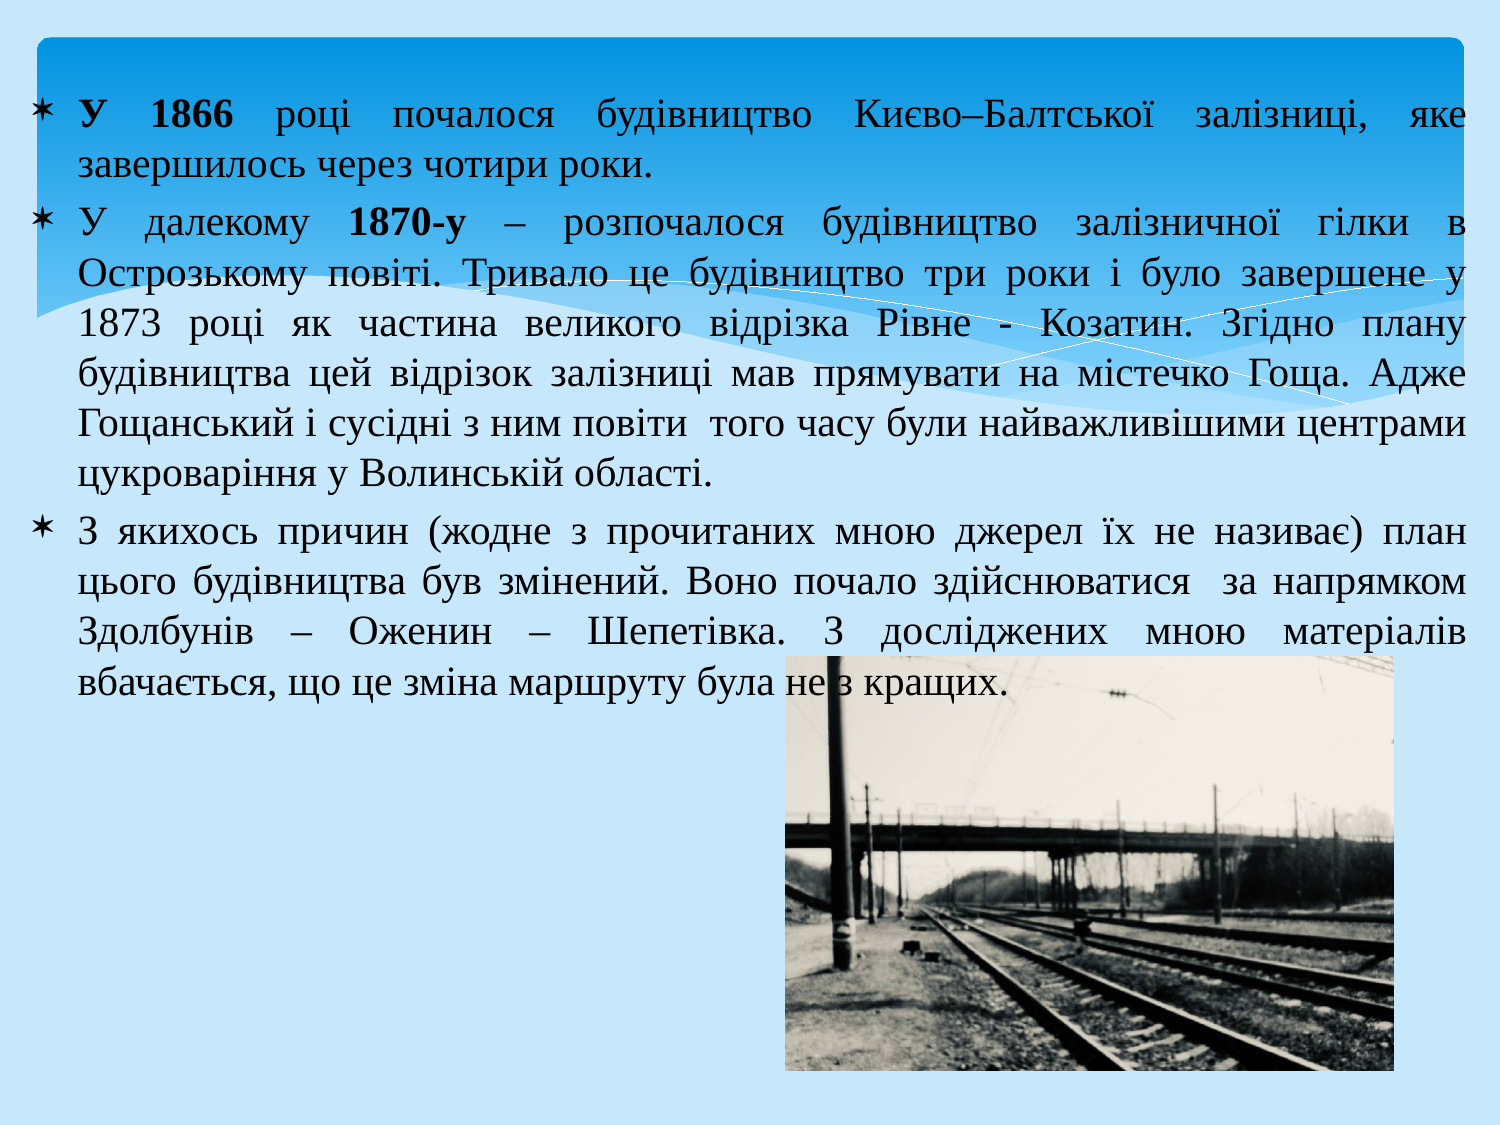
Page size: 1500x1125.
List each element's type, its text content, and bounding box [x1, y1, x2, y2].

list У 1866 році почалося будівництво Києво–Балтської залізниці, яке завершилось через чотири роки. У далекому 1870-у – розпочалося будівництво залізничної гілки в Острозькому повіті. Тривало це будівництво три роки і було завершене у 1873 році як частина великого відрізка Рівне - Козатин. Згідно плану будівництва цей відрізок залізниці мав прямувати на містечко Гоща. Адже Гощанський і сусідні з ним повіти того часу були найважливішими центрами цукроваріння у Волинській області. З якихось причин (жодне з прочитаних мною джерел їх не називає) план цього будівництва був змінений. Воно почало здійснюватися за напрямком Здолбунів – Оженин – Шепетівка. З досліджених мною матеріалів вбачається, що це зміна маршруту була не з кращих. [17, 0, 1483, 1106]
picture [785, 656, 1394, 1072]
